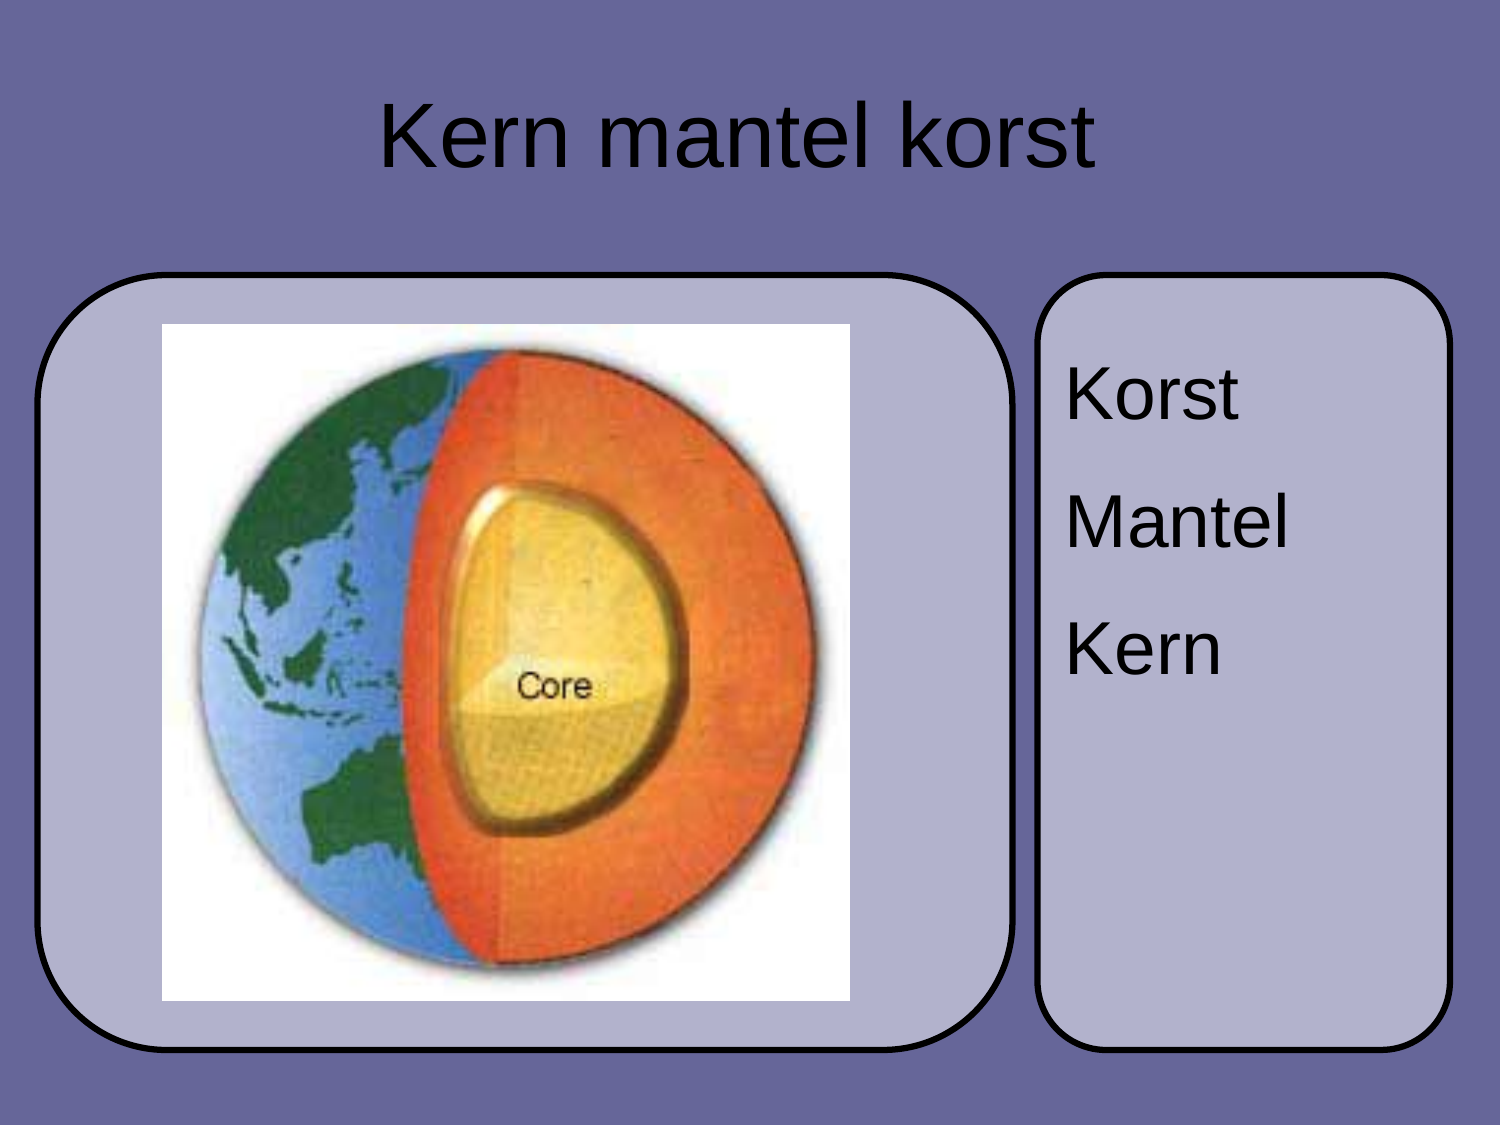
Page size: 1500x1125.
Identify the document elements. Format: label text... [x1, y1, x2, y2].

picture [162, 324, 851, 1001]
text_box [1037, 275, 1450, 1051]
text_box Korst Mantel Kern [1049, 337, 1500, 783]
title Kern mantel korst [99, 37, 1376, 226]
text_box [37, 275, 1013, 1051]
